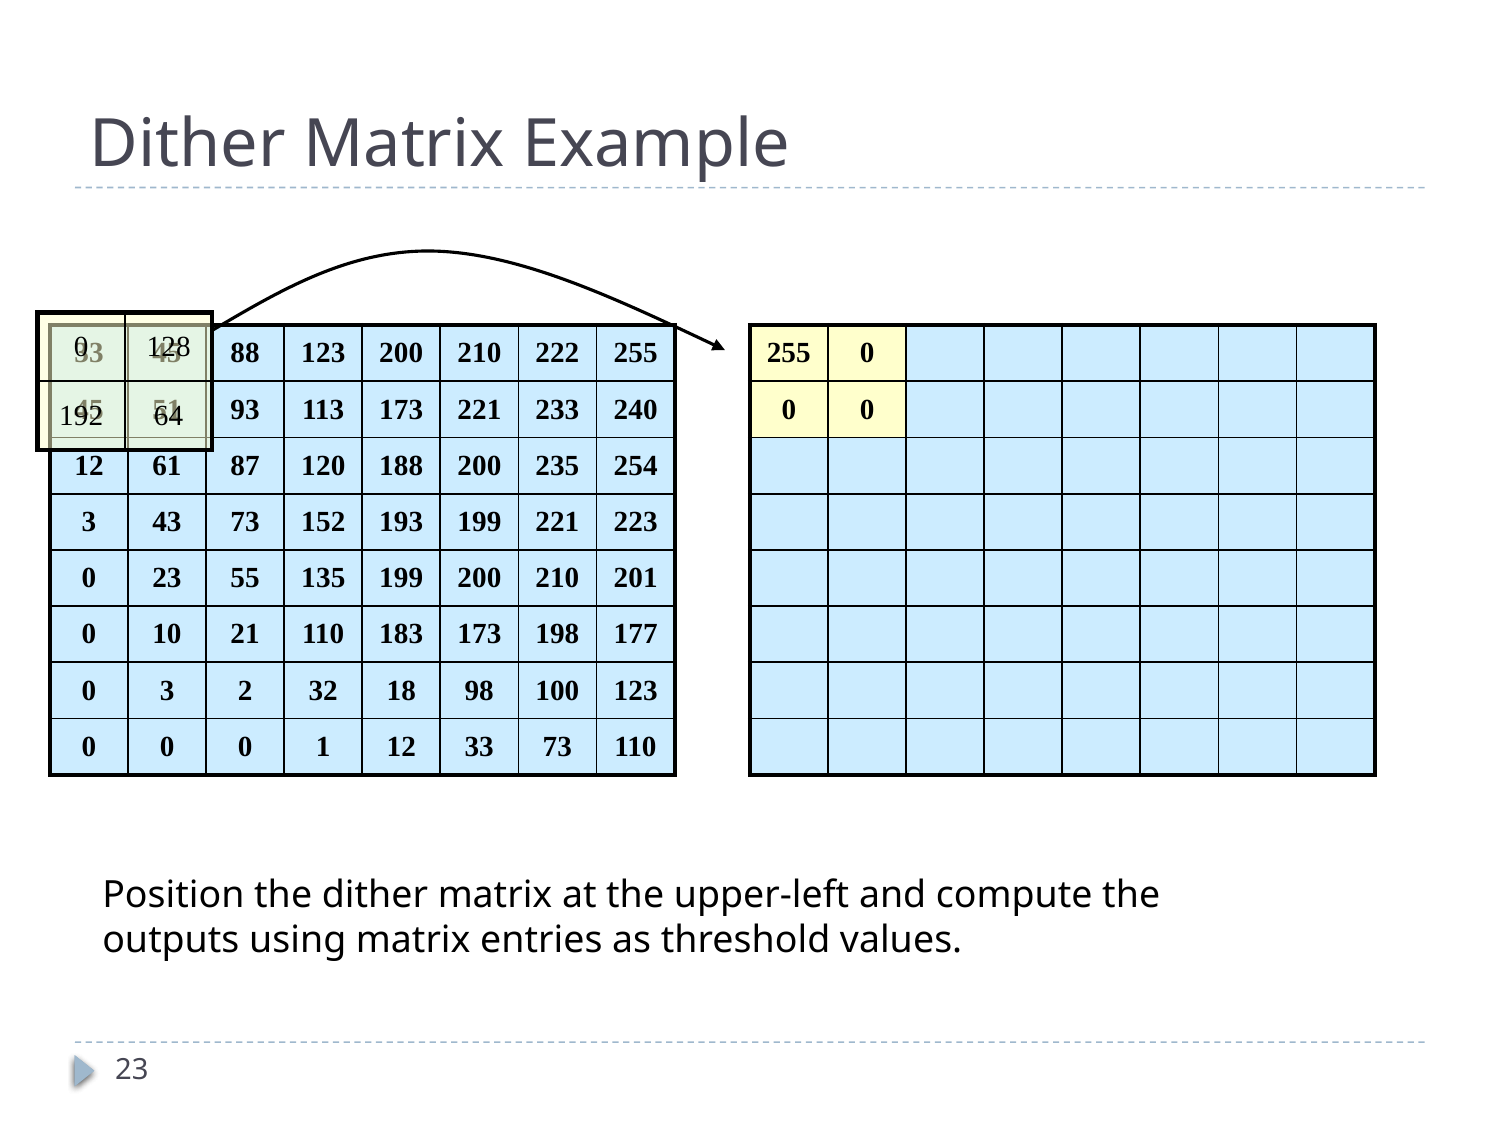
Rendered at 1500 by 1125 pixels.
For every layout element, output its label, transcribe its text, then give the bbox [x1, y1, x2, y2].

table_cell [752, 607, 827, 661]
table_cell 123 [597, 663, 673, 718]
table_cell [985, 382, 1061, 437]
table_cell 0 [52, 607, 127, 661]
table_cell [1297, 719, 1373, 773]
table_cell [829, 495, 905, 549]
table_cell 32 [285, 663, 361, 718]
table_cell [1219, 663, 1296, 718]
table_cell [829, 663, 905, 718]
table_cell 21 [207, 607, 283, 661]
table_cell 100 [519, 663, 596, 718]
table_header [907, 327, 983, 380]
table_cell [829, 719, 905, 773]
table_cell [1141, 607, 1218, 661]
table_cell [752, 551, 827, 605]
table_cell [907, 607, 983, 661]
table_cell 55 [207, 551, 283, 605]
table_cell 233 [519, 382, 596, 437]
table_cell 0 [52, 551, 127, 605]
table_cell 87 [207, 438, 283, 493]
table_cell 173 [363, 382, 439, 437]
table_cell 0 [829, 382, 905, 437]
slide_number 23 [100, 1042, 426, 1103]
table_cell 0 [752, 382, 827, 437]
table_header [1063, 327, 1139, 380]
table_cell [985, 438, 1061, 493]
table_cell 18 [363, 663, 439, 718]
table_header 222 [519, 343, 596, 380]
table_cell 200 [441, 551, 518, 605]
table_cell [752, 719, 827, 773]
table_cell 254 [597, 438, 673, 493]
table_cell [907, 663, 983, 718]
table_cell [1219, 719, 1296, 773]
table_cell [907, 382, 983, 437]
table_cell [1219, 607, 1296, 661]
table_cell [1063, 663, 1139, 718]
table_cell [1063, 382, 1139, 437]
table_cell 2 [207, 663, 283, 718]
table_cell [1141, 495, 1218, 549]
table_header [1141, 327, 1218, 380]
table_cell 73 [519, 719, 596, 773]
table_cell [1063, 438, 1139, 493]
table_cell 120 [285, 438, 361, 493]
table_cell [1063, 607, 1139, 661]
table_header 0 [829, 327, 905, 380]
table_cell 199 [441, 495, 518, 549]
table_cell 221 [519, 495, 596, 549]
table_cell [907, 495, 983, 549]
text_box [212, 250, 725, 351]
table_cell 201 [597, 551, 673, 605]
table_cell 193 [363, 495, 439, 549]
table_cell [829, 607, 905, 661]
table_cell 110 [285, 607, 361, 661]
table_cell [1297, 663, 1373, 718]
table_cell [752, 495, 827, 549]
table_cell 93 [214, 382, 283, 437]
table_header 128 [126, 315, 210, 380]
table_cell [1297, 438, 1373, 493]
table_cell [1141, 382, 1218, 437]
table_header [1219, 327, 1296, 380]
table_cell 23 [129, 551, 205, 605]
table_cell [1063, 551, 1139, 605]
table_cell [752, 663, 827, 718]
table_cell 183 [363, 607, 439, 661]
table_cell 223 [597, 495, 673, 549]
table_cell 221 [441, 382, 518, 437]
table_cell 110 [597, 719, 673, 773]
table_cell [752, 438, 827, 493]
table_cell [907, 438, 983, 493]
table_cell 192 [40, 382, 124, 448]
table_cell [985, 607, 1061, 661]
table_cell 200 [441, 438, 518, 493]
table_cell [1141, 438, 1218, 493]
table_cell [1063, 495, 1139, 549]
table_cell 61 [129, 452, 205, 493]
table_cell 98 [441, 663, 518, 718]
table_cell [985, 495, 1061, 549]
table_header 200 [363, 337, 439, 380]
table_cell 3 [129, 663, 205, 718]
title Dither Matrix Example [75, 37, 1425, 188]
table_cell 113 [285, 382, 361, 437]
table_cell [1141, 551, 1218, 605]
table_cell 152 [285, 495, 361, 549]
table_cell [1297, 495, 1373, 549]
text_box Position the dither matrix at the upper-left and compute the outputs using matrix entries as threshold values. [87, 862, 1313, 968]
table_cell 235 [519, 438, 596, 493]
table_cell [1141, 719, 1218, 773]
table_header 88 [214, 331, 283, 380]
table_header [1297, 327, 1373, 380]
table_cell 12 [52, 452, 127, 493]
table_cell [1219, 438, 1296, 493]
table_cell 10 [129, 607, 205, 661]
table_cell 0 [207, 719, 283, 773]
table_cell [1219, 382, 1296, 437]
table_cell [1141, 663, 1218, 718]
table_cell [985, 663, 1061, 718]
table_cell [985, 719, 1061, 773]
table_cell 173 [441, 607, 518, 661]
table_header [985, 327, 1061, 380]
table_cell [829, 438, 905, 493]
table_cell [907, 719, 983, 773]
table_cell 177 [597, 607, 673, 661]
table_cell 33 [441, 719, 518, 773]
table_header 123 [285, 334, 361, 380]
table_cell 135 [285, 551, 361, 605]
table_cell [1219, 495, 1296, 549]
table_cell 0 [129, 719, 205, 773]
table_cell 12 [363, 719, 439, 773]
table_cell 1 [285, 719, 361, 773]
table_cell [907, 551, 983, 605]
table_cell 64 [126, 382, 210, 448]
table_cell [1297, 382, 1373, 437]
table_cell [1297, 607, 1373, 661]
table_header 255 [597, 346, 673, 380]
table_cell [829, 551, 905, 605]
table_cell 0 [52, 663, 127, 718]
table_cell [1219, 551, 1296, 605]
table_cell 240 [597, 382, 673, 437]
table_cell 198 [519, 607, 596, 661]
table_cell 3 [52, 495, 127, 549]
table_cell [1297, 551, 1373, 605]
table_header 0 [40, 315, 124, 380]
table_header 255 [752, 327, 827, 380]
table_cell 210 [519, 551, 596, 605]
table_cell 199 [363, 551, 439, 605]
table_cell 0 [52, 719, 127, 773]
table_cell 188 [363, 438, 439, 493]
table_cell 73 [207, 495, 283, 549]
table_cell [1063, 719, 1139, 773]
table_cell 43 [129, 495, 205, 549]
table_cell [985, 551, 1061, 605]
table_header 210 [441, 340, 518, 380]
